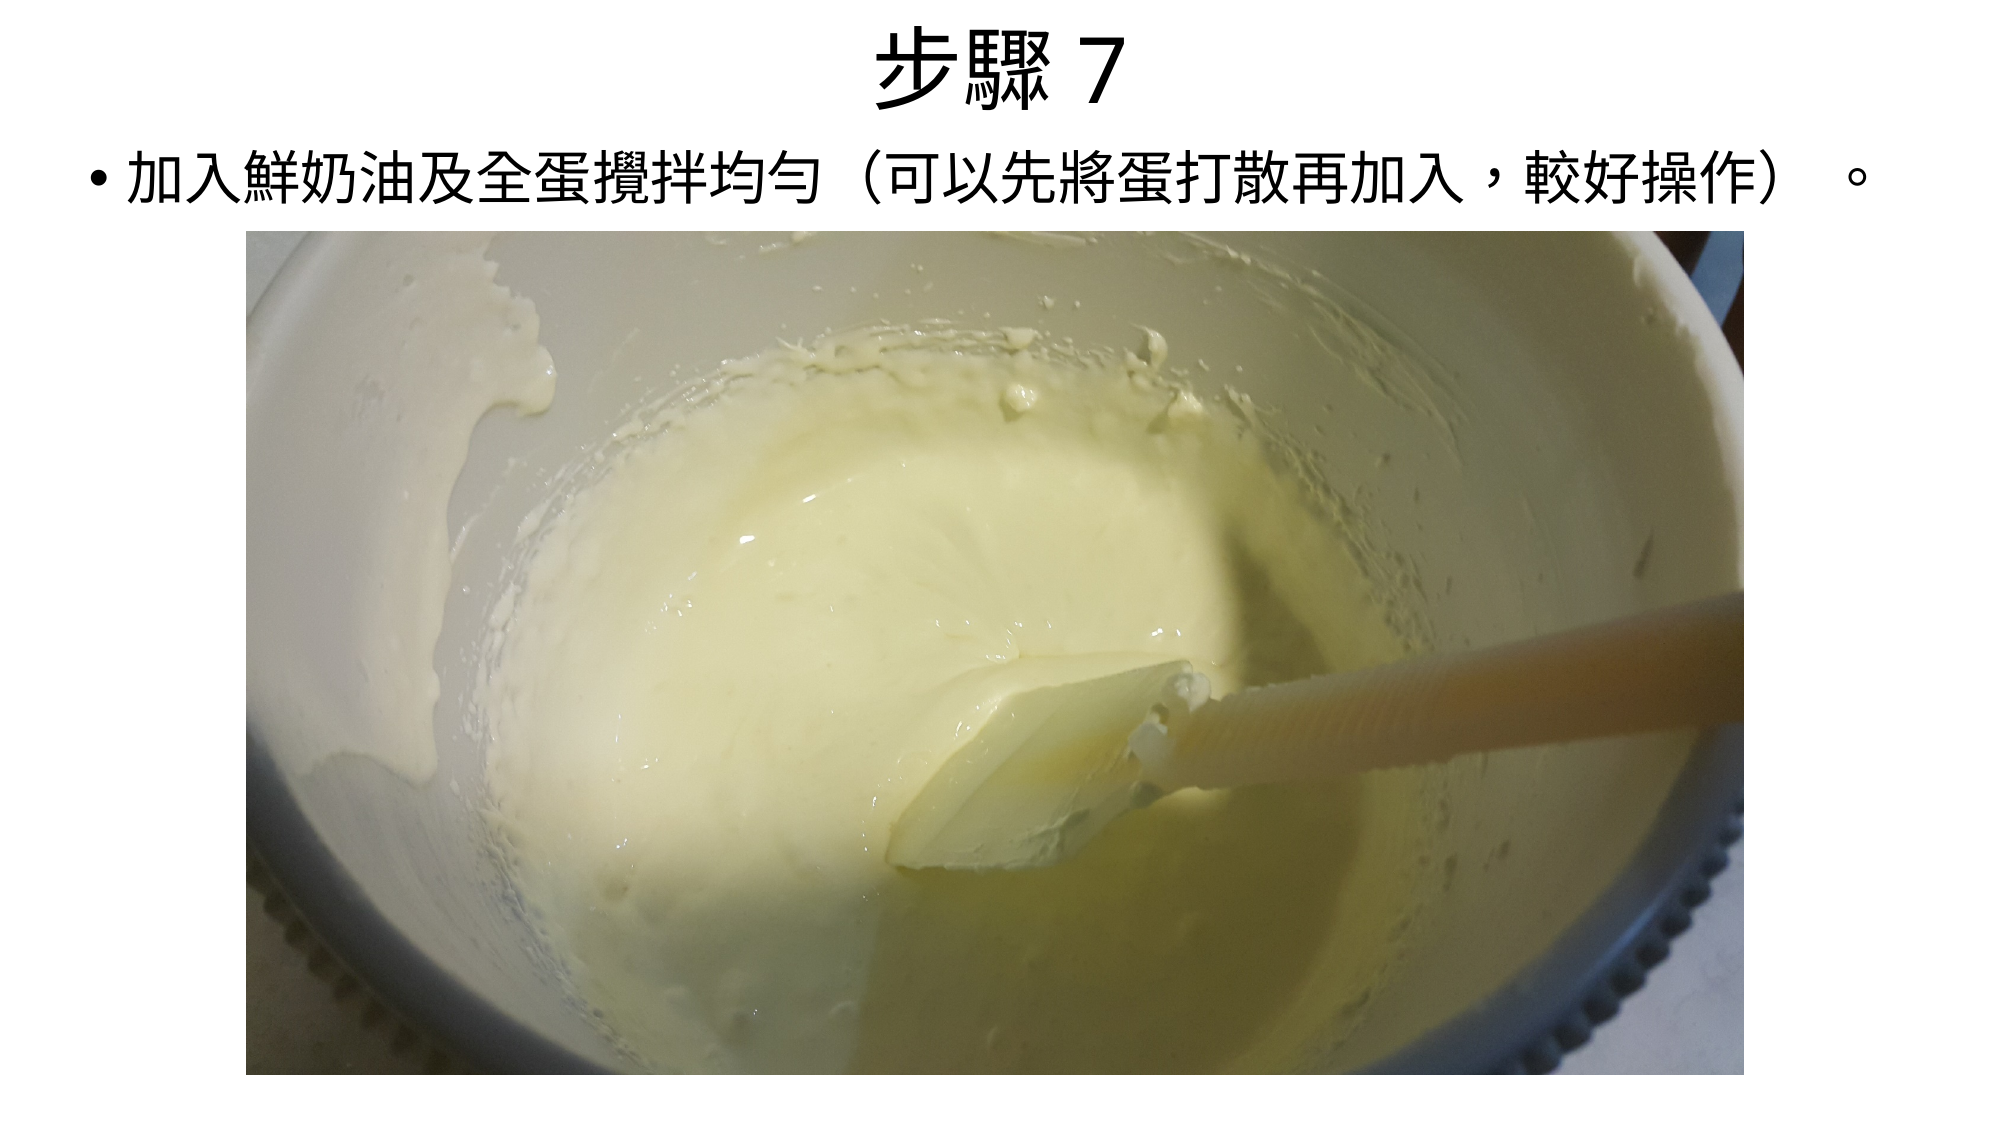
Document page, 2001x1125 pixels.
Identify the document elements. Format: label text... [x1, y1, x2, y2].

list 加入鮮奶油及全蛋攪拌均勻（可以先將蛋打散再加入，較好操作） 。 [73, 141, 2000, 221]
picture [246, 231, 1744, 1075]
title 步驟7 [137, 0, 1863, 141]
